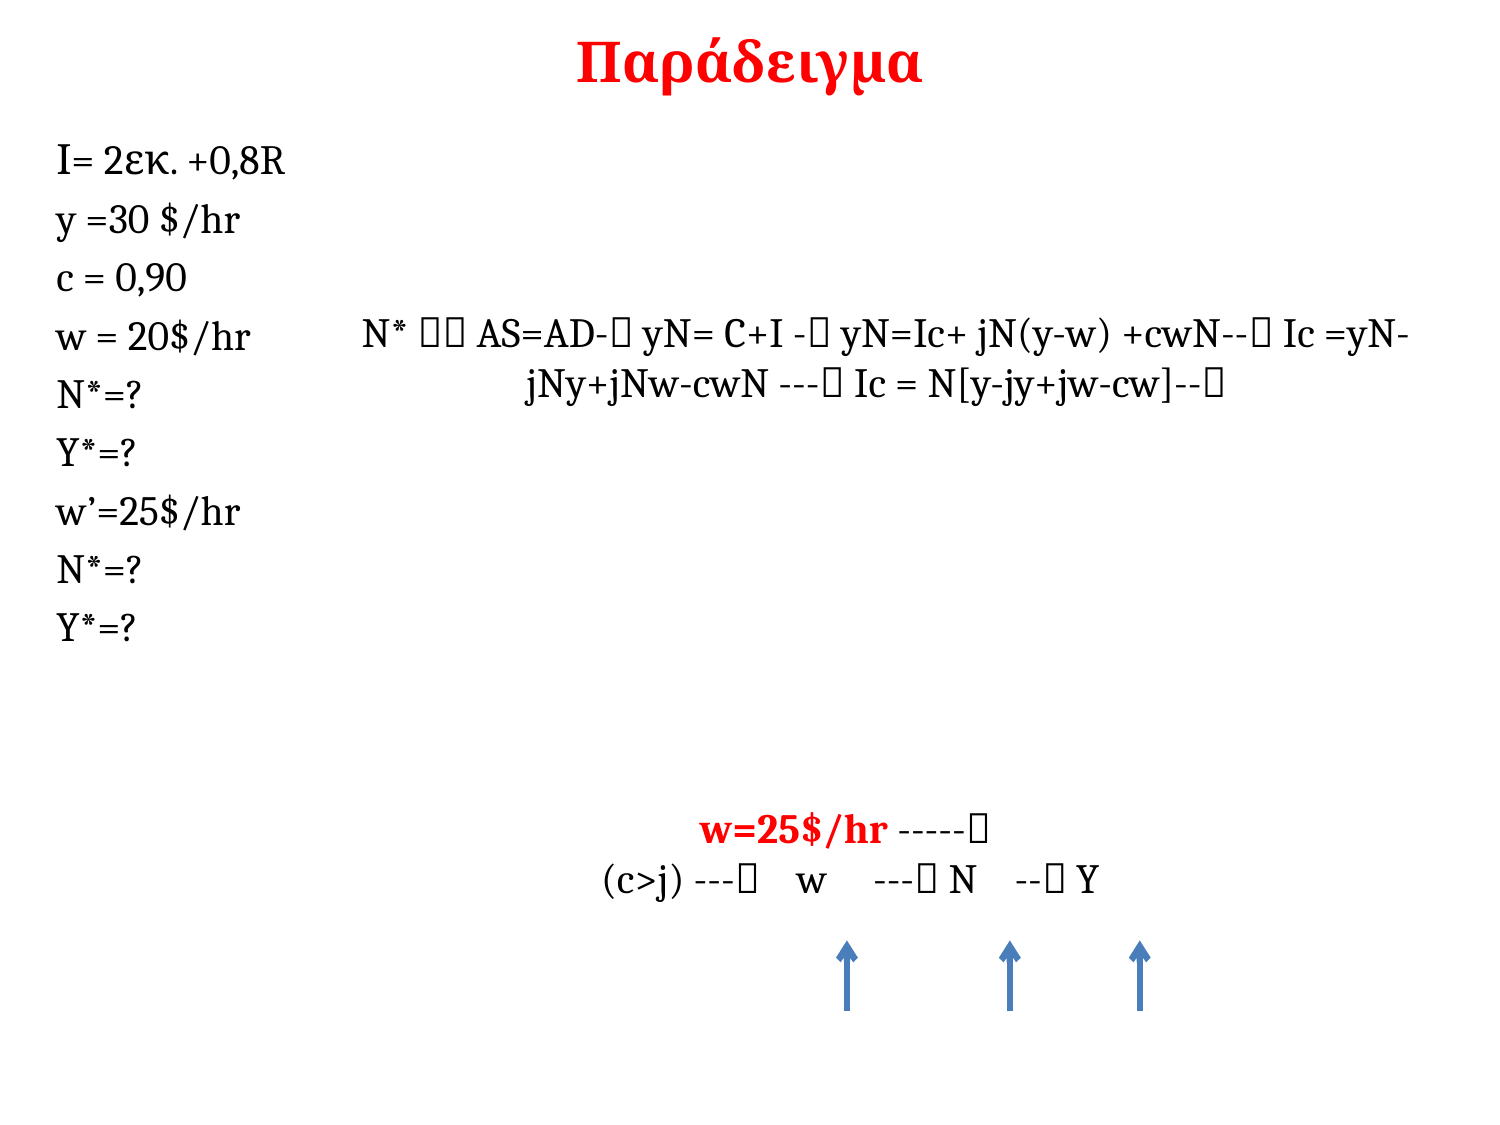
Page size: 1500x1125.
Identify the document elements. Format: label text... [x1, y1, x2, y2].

list Ι= 2εκ. +0,8R y =30 $/hr c = 0,90 w = 20$/hr N*=? Y*=? w’=25$/hr N*=? Y*=? [41, 125, 1447, 1094]
title Παράδειγμα [29, 19, 1471, 102]
